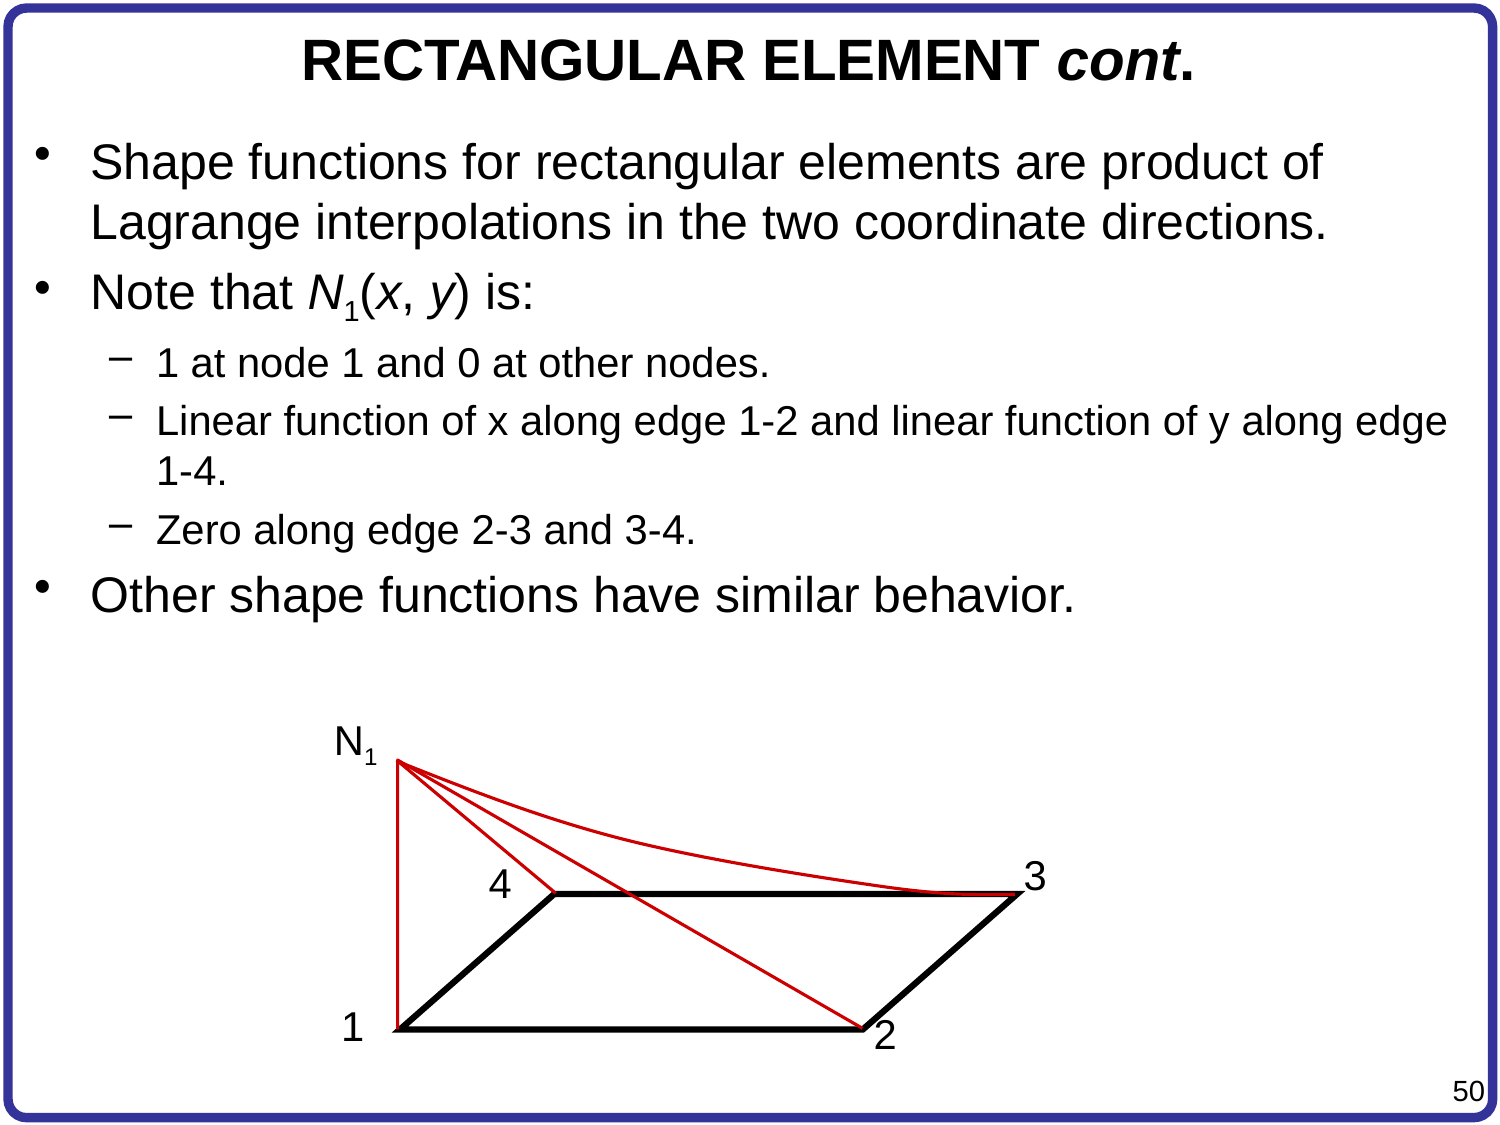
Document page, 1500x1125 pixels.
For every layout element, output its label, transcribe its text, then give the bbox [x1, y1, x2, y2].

text_box 1 [270, 992, 436, 1058]
text_box [439, 772, 952, 894]
text_box 4 [417, 849, 583, 914]
text_box 3 [952, 840, 1118, 906]
text_box N1 [262, 706, 449, 778]
text_box [397, 778, 814, 1030]
title RECTANGULAR ELEMENT cont. [6, 7, 1492, 106]
list Shape functions for rectangular elements are product of Lagrange interpolations in the two coordinate directions. Note that N1(x, y) is: 1 at node 1 and 0 at other nodes. Linear function of x along edge 1-2 and linear function of y along edge 1-4. Zero along edge 2-3 and 3-4. Other shape functions have similar behavior. [18, 121, 1481, 1012]
text_box 2 [802, 1000, 968, 1066]
text_box [632, 894, 1004, 1000]
